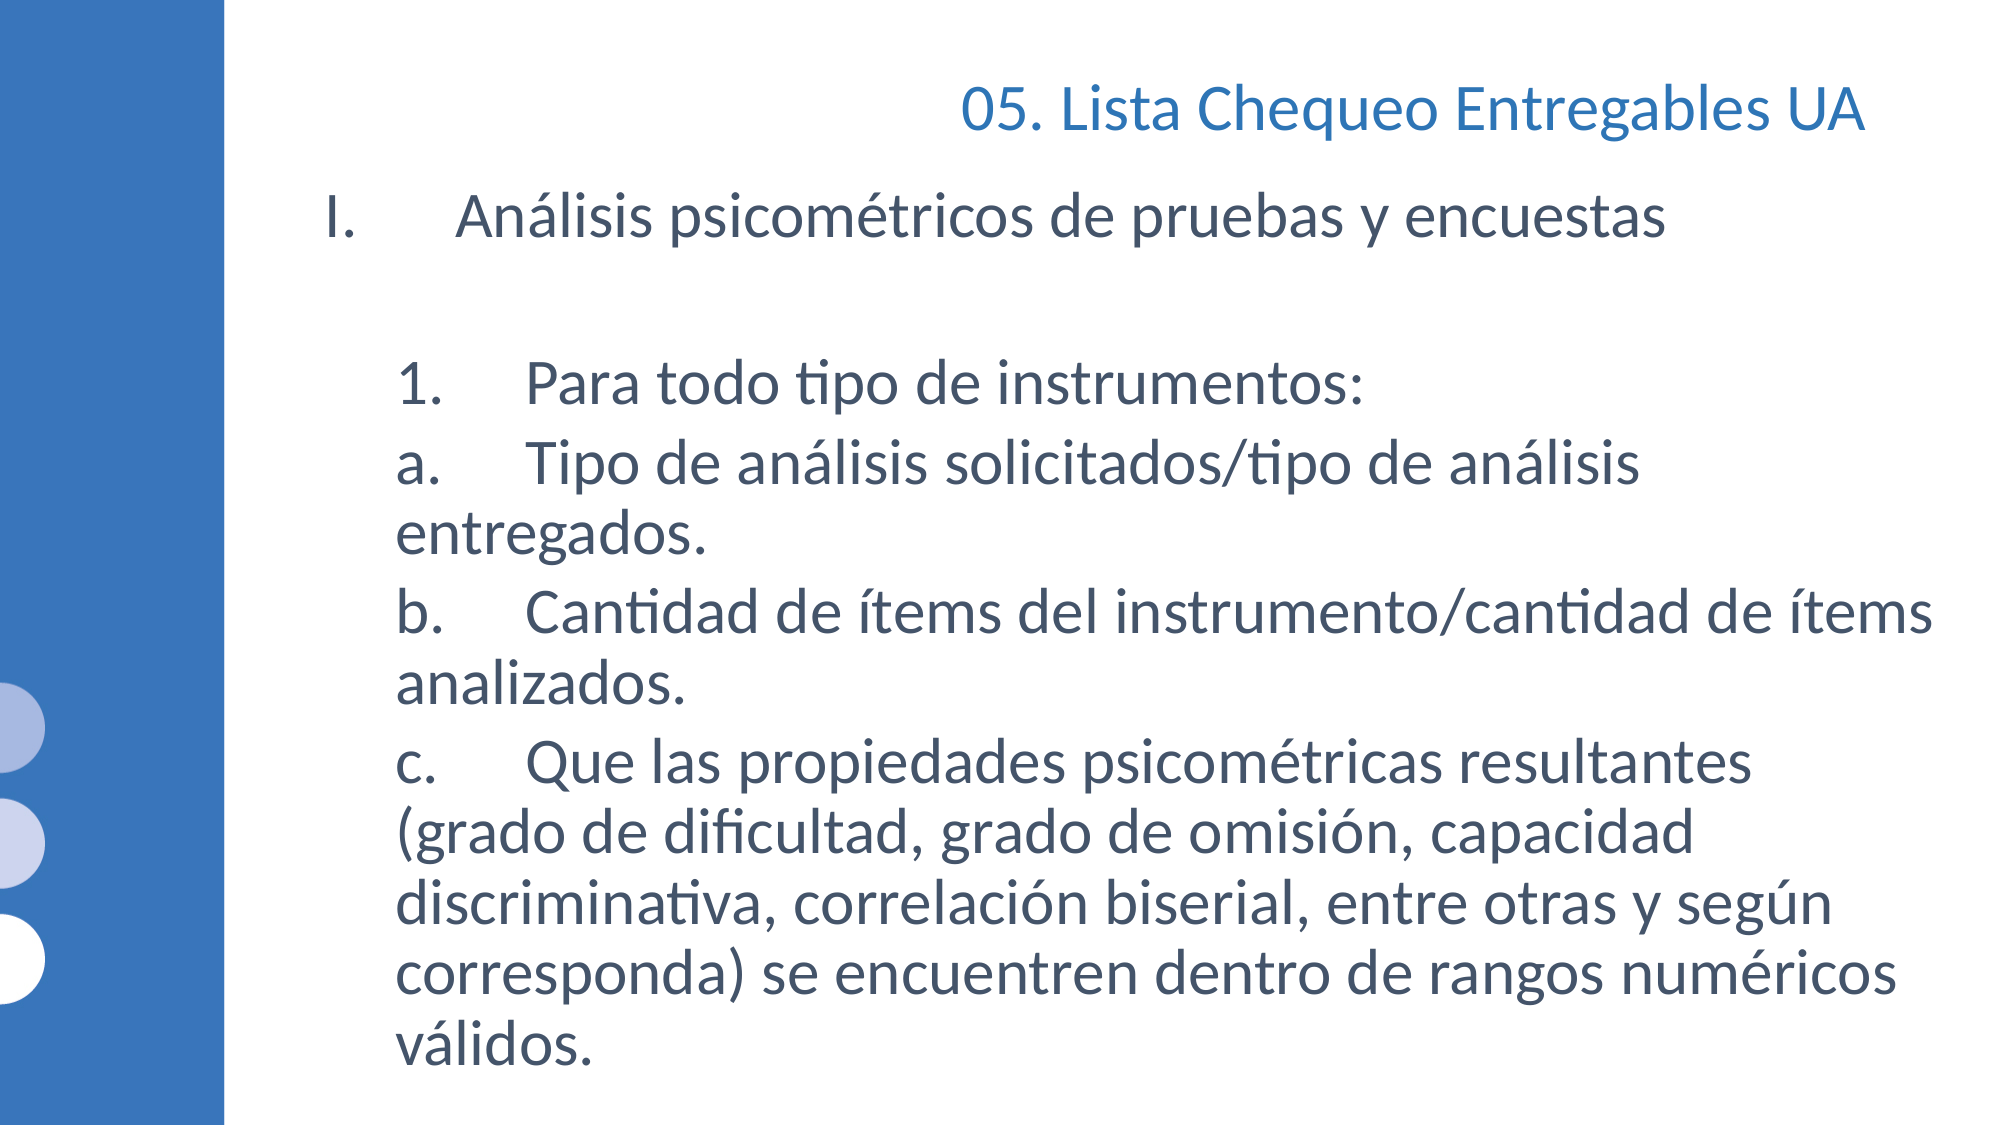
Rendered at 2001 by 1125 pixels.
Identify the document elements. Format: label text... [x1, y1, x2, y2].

title 05. Lista Chequeo Entregables UA [257, 65, 1882, 163]
list I. Análisis psicométricos de pruebas y encuestas 1. Para todo tipo de instrumentos: a. Tipo de análisis solicitados/tipo de análisis entregados. b. Cantidad de ítems del instrumento/cantidad de ítems analizados. c. Que las propiedades psicométricas resultantes (grado de dificultad, grado de omisión, capacidad discriminativa, correlación biserial, entre otras y según corresponda) se encuentren dentro de rangos numéricos válidos. [309, 173, 1954, 1097]
picture [0, 0, 2000, 1125]
